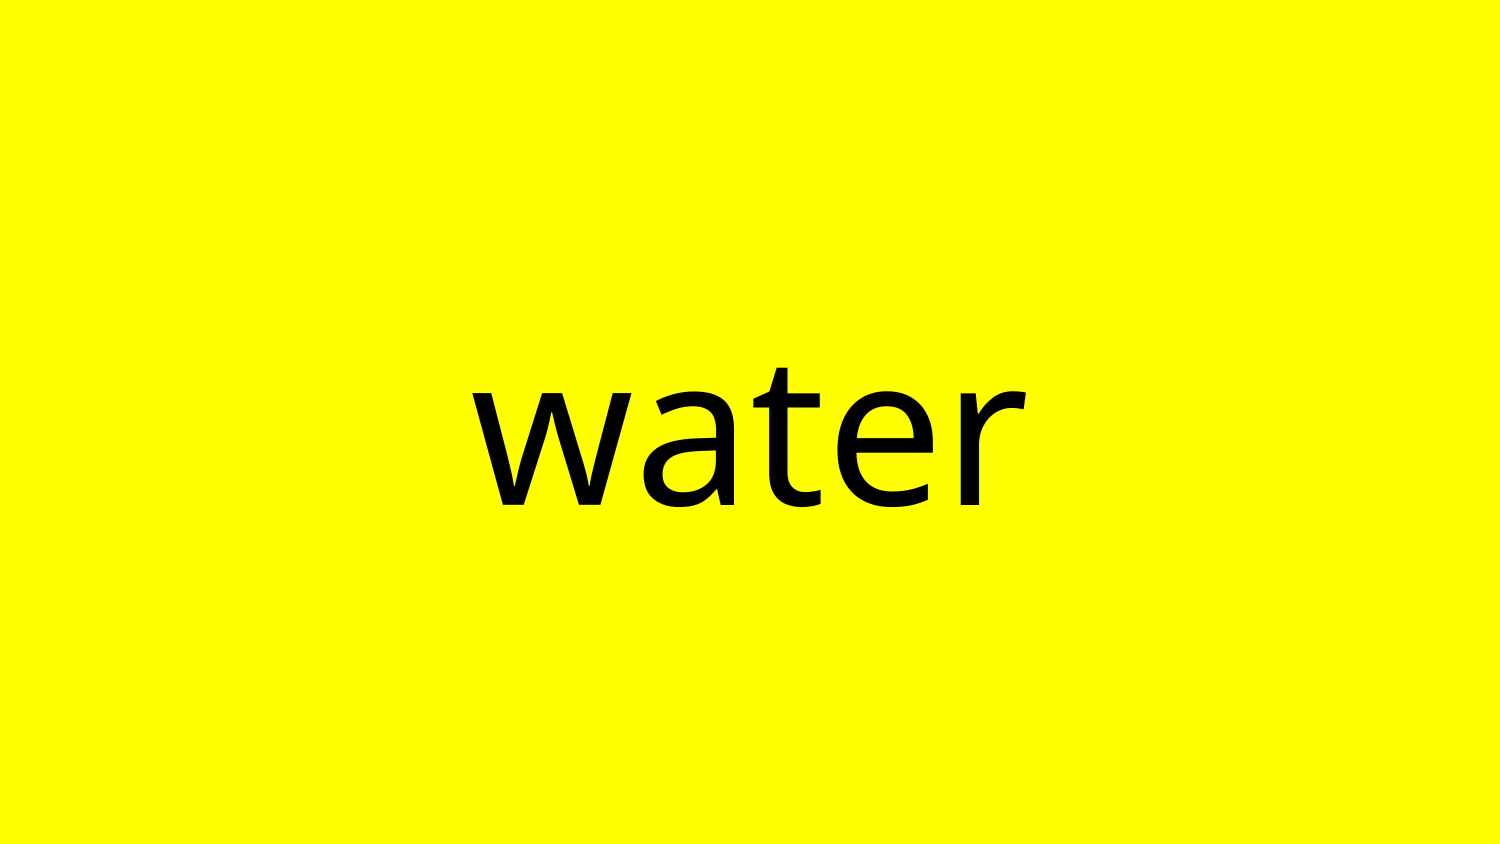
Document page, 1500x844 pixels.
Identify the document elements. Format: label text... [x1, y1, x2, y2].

title water [51, 352, 1449, 491]
